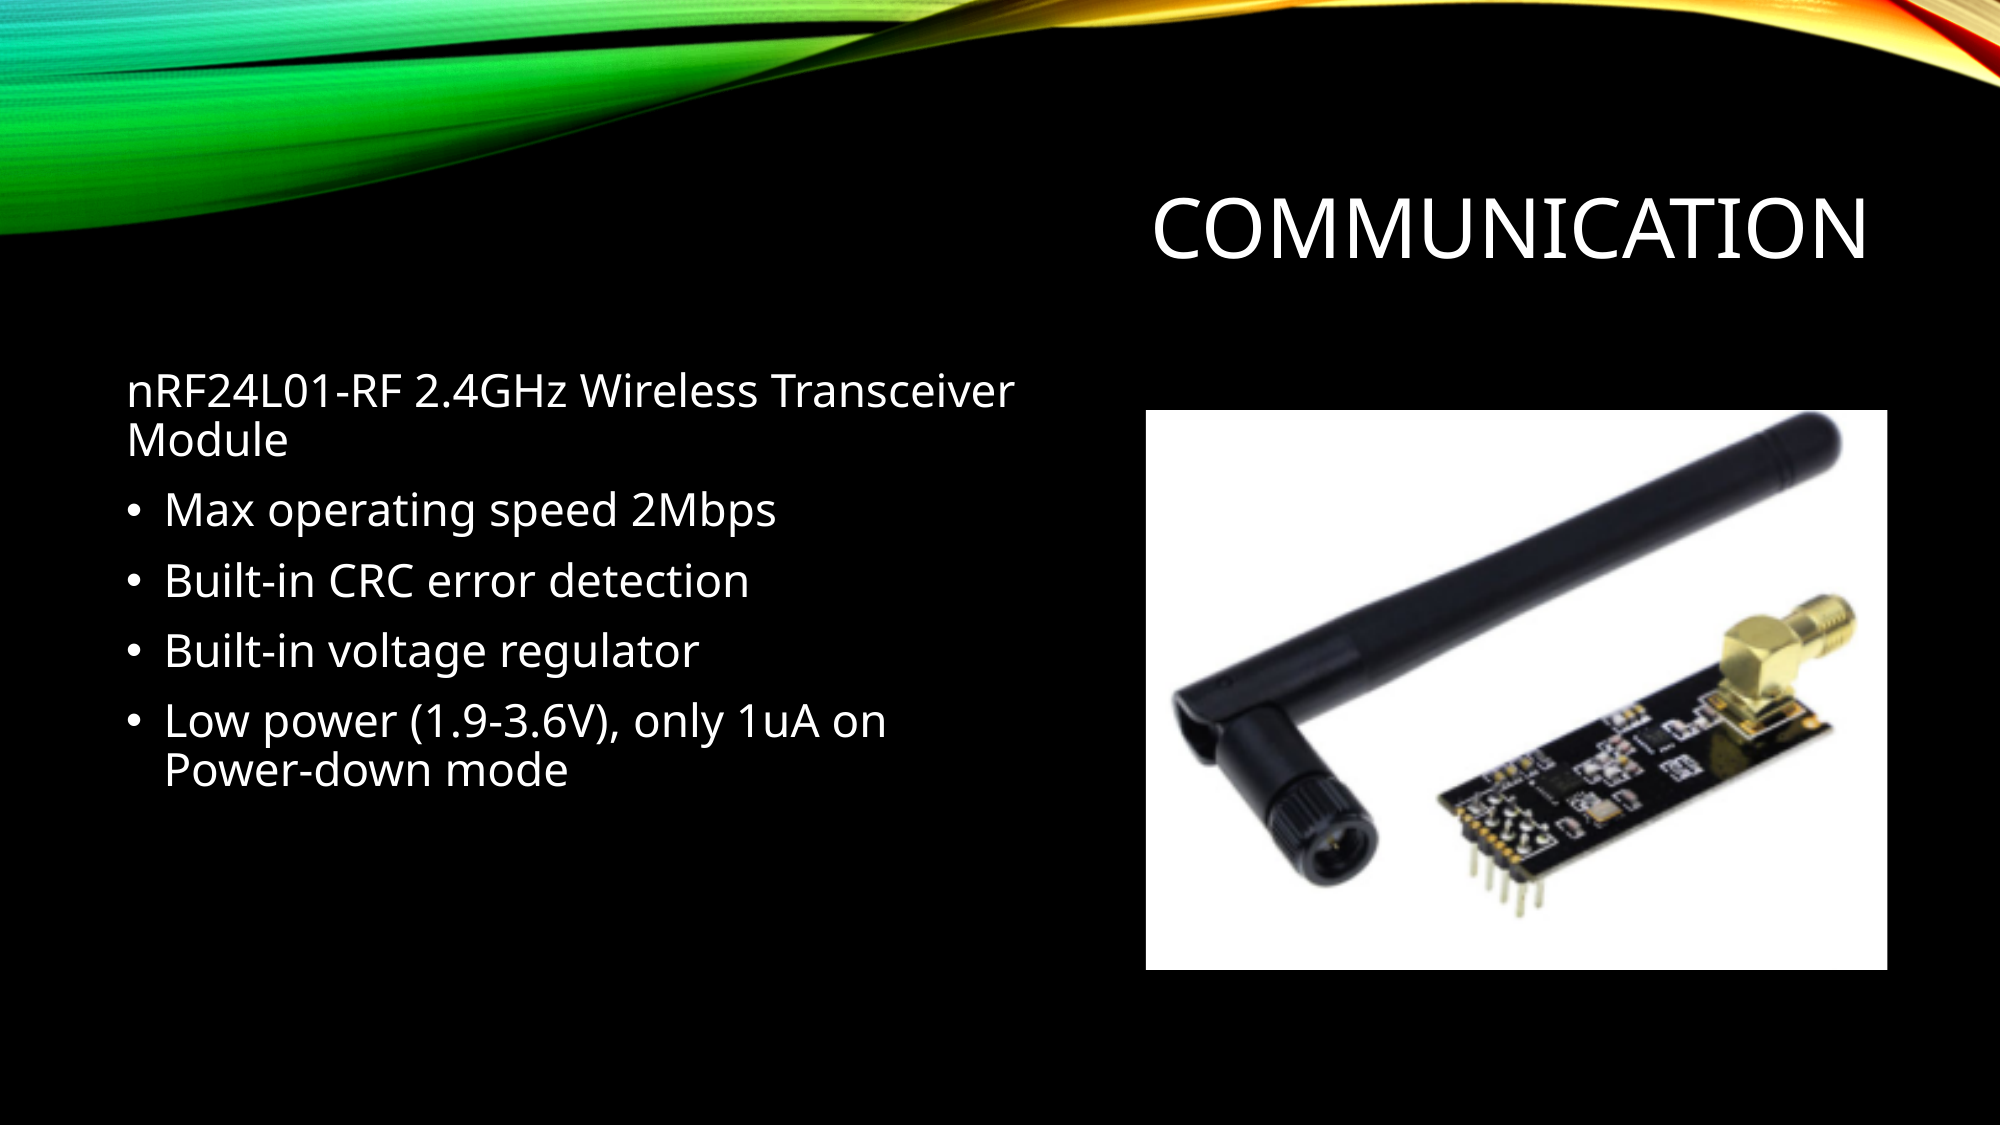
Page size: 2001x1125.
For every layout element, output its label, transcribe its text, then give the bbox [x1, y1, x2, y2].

list nRF24L01-RF 2.4GHz Wireless Transceiver Module Max operating speed 2Mbps Built-in CRC error detection Built-in voltage regulator Low power (1.9-3.6V), only 1uA on Power-down mode [111, 360, 1066, 1021]
picture [0, 0, 2000, 237]
picture [1145, 410, 1888, 971]
title Communication [474, 125, 1888, 338]
